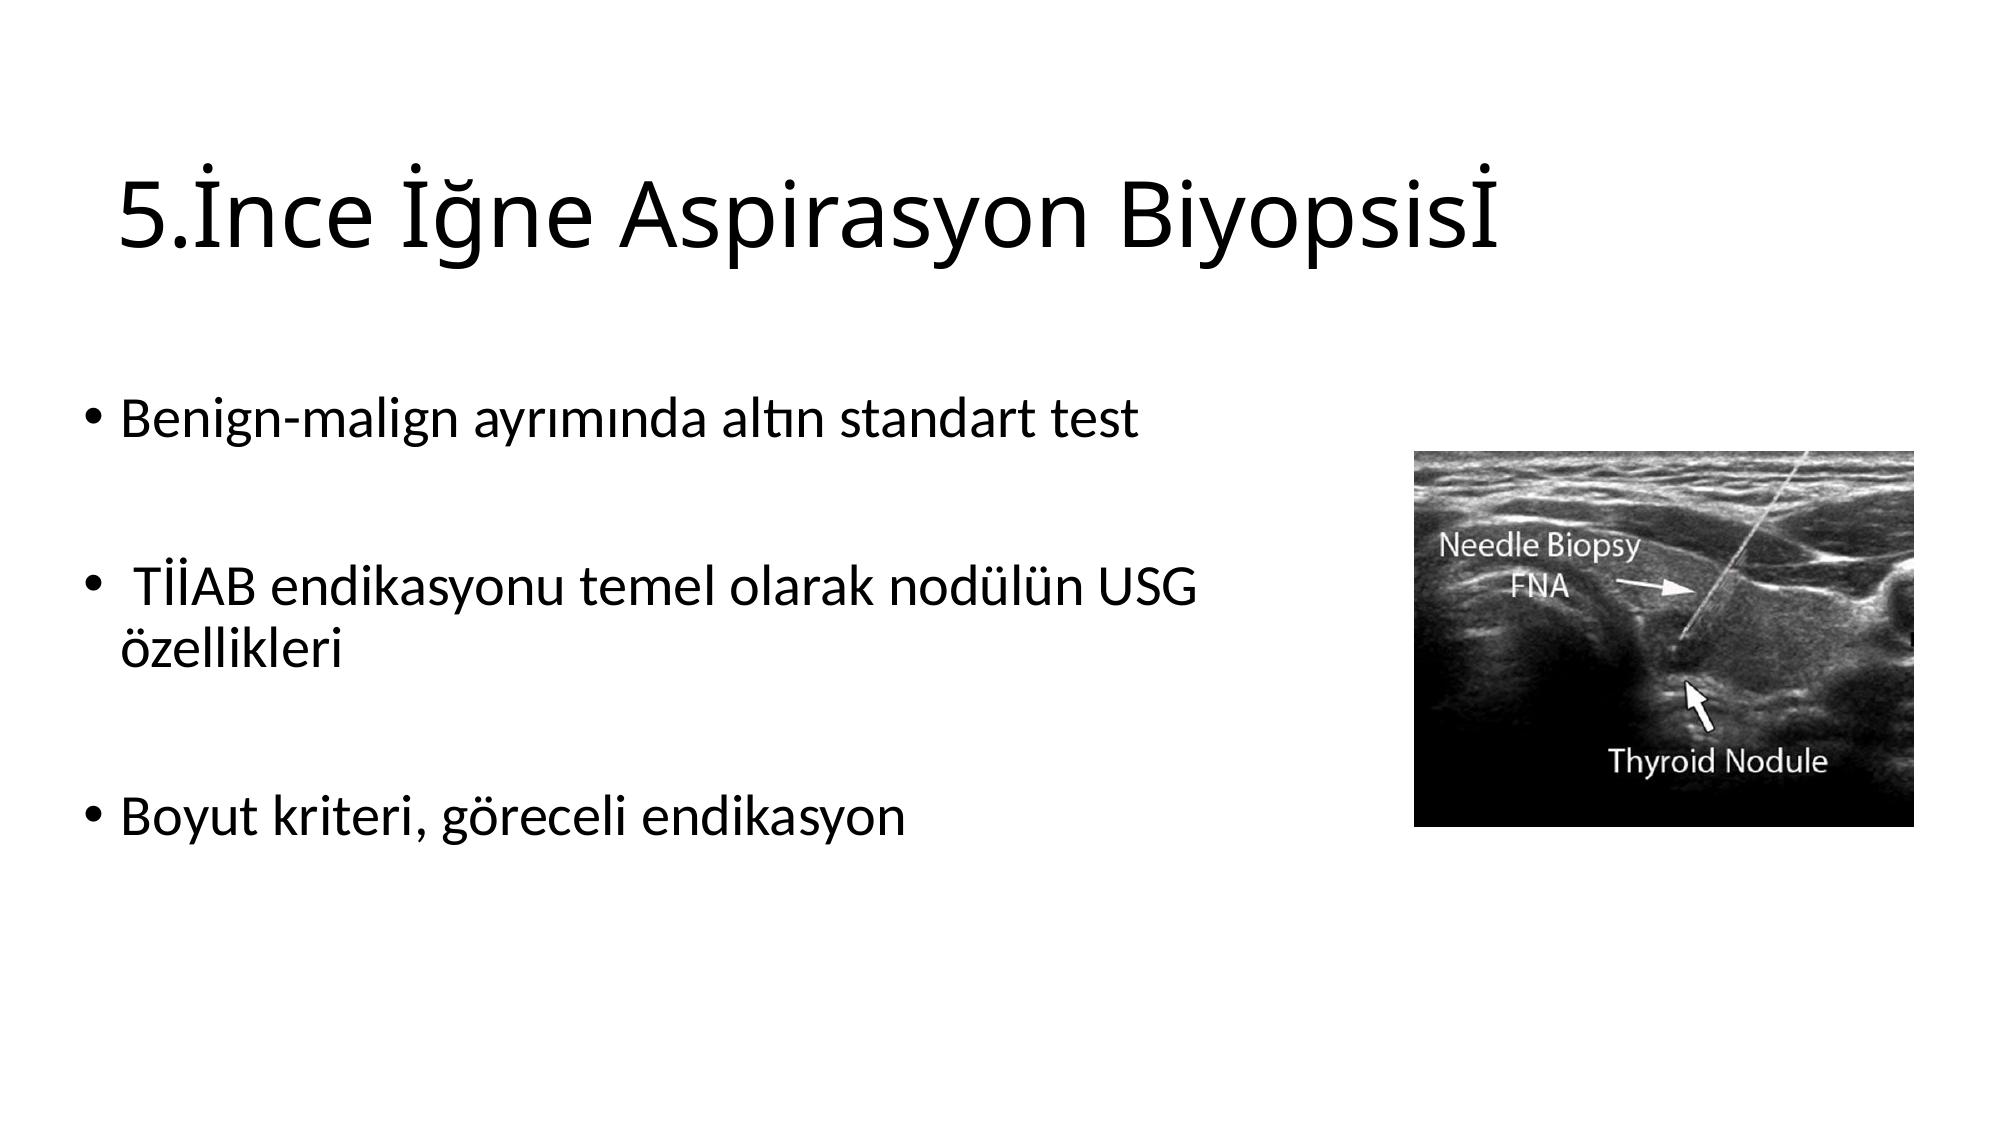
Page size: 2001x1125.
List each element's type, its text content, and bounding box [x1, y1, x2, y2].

list Benign-malign ayrımında altın standart test TİİAB endikasyonu temel olarak nodülün USG özellikleri Boyut kriteri, göreceli endikasyon [68, 205, 1346, 920]
picture [1414, 451, 1914, 827]
title 5.İnce İğne Aspirasyon Biyopsisİ [77, 59, 1863, 278]
